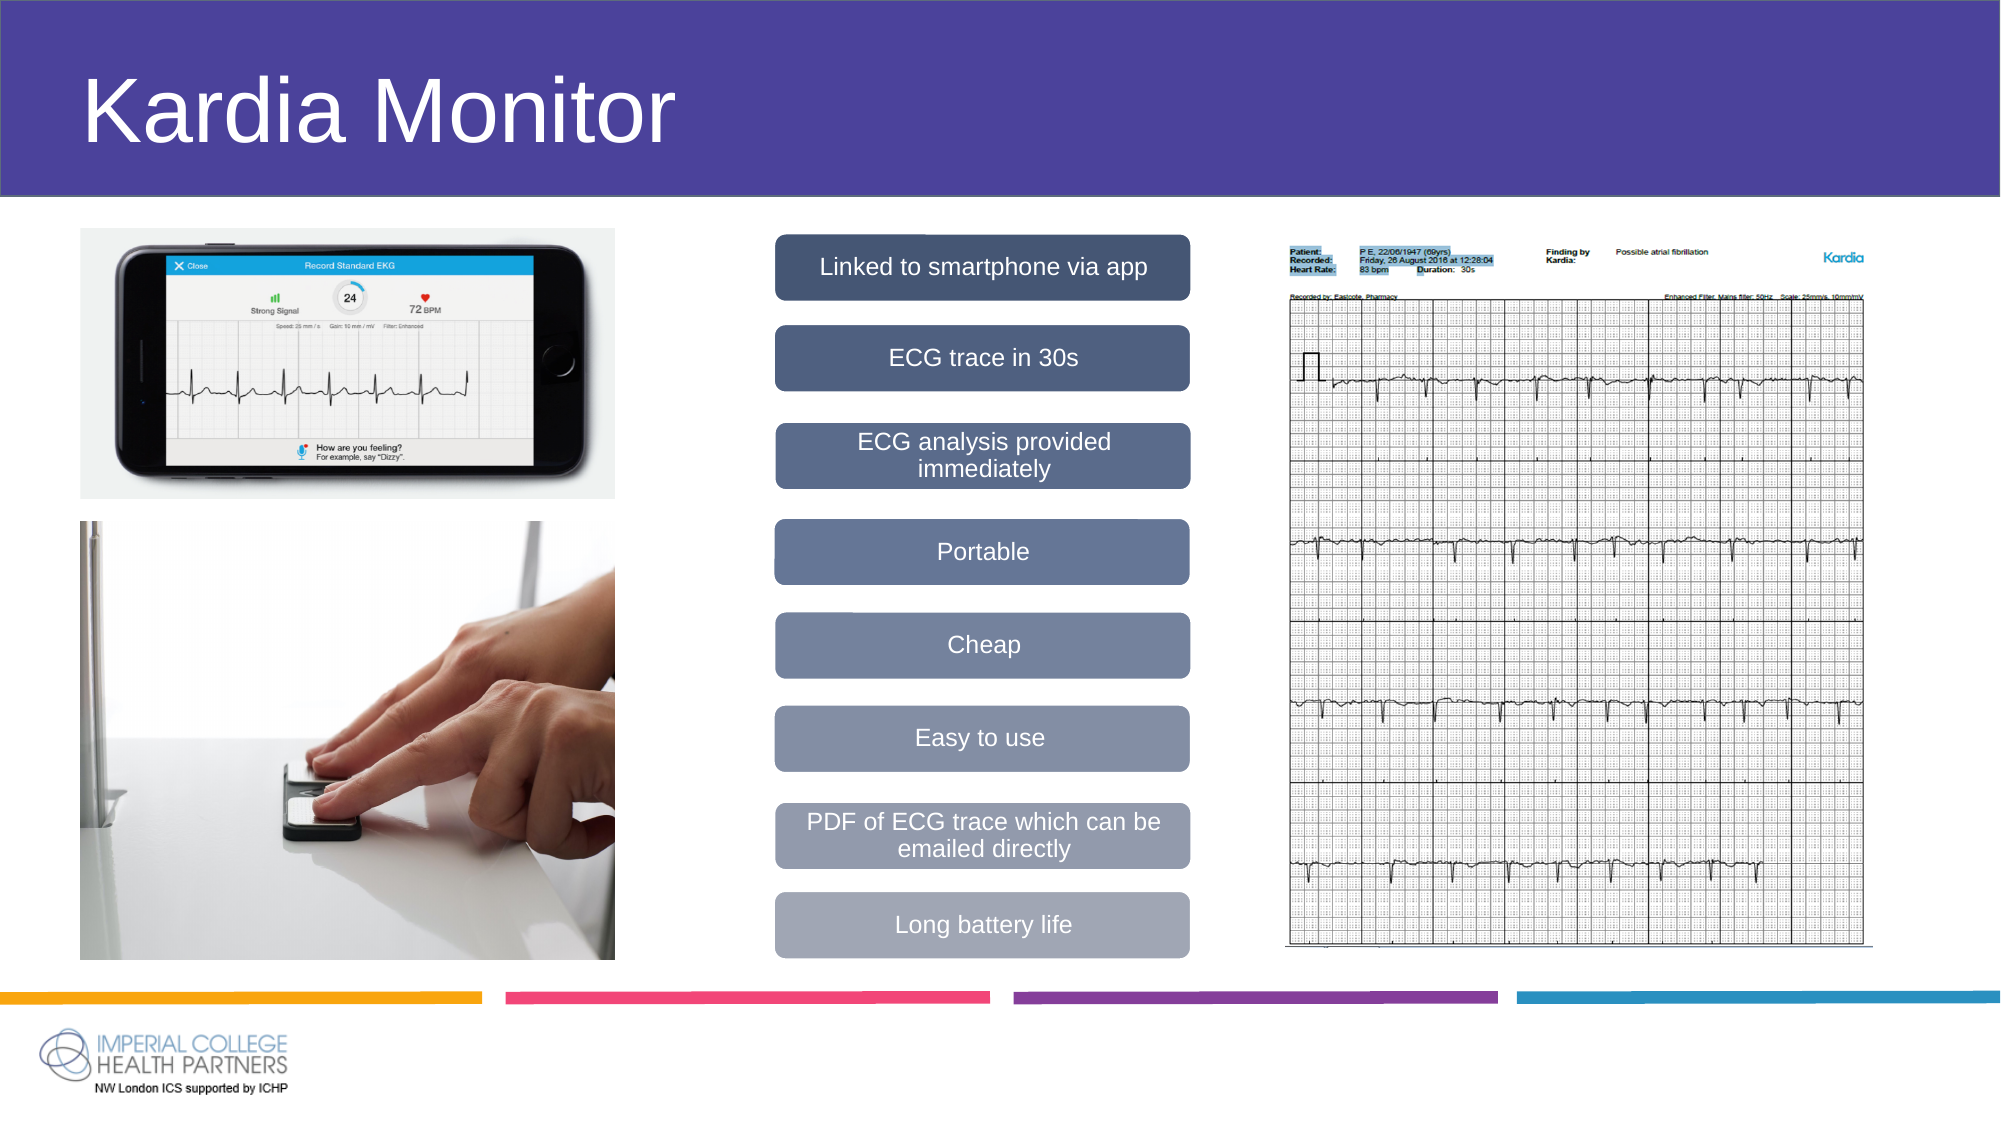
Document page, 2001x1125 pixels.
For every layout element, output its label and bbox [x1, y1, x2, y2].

picture [38, 1023, 299, 1104]
list [384, 230, 1398, 1030]
picture [80, 521, 384, 960]
picture [1285, 228, 1873, 948]
picture [80, 228, 615, 499]
